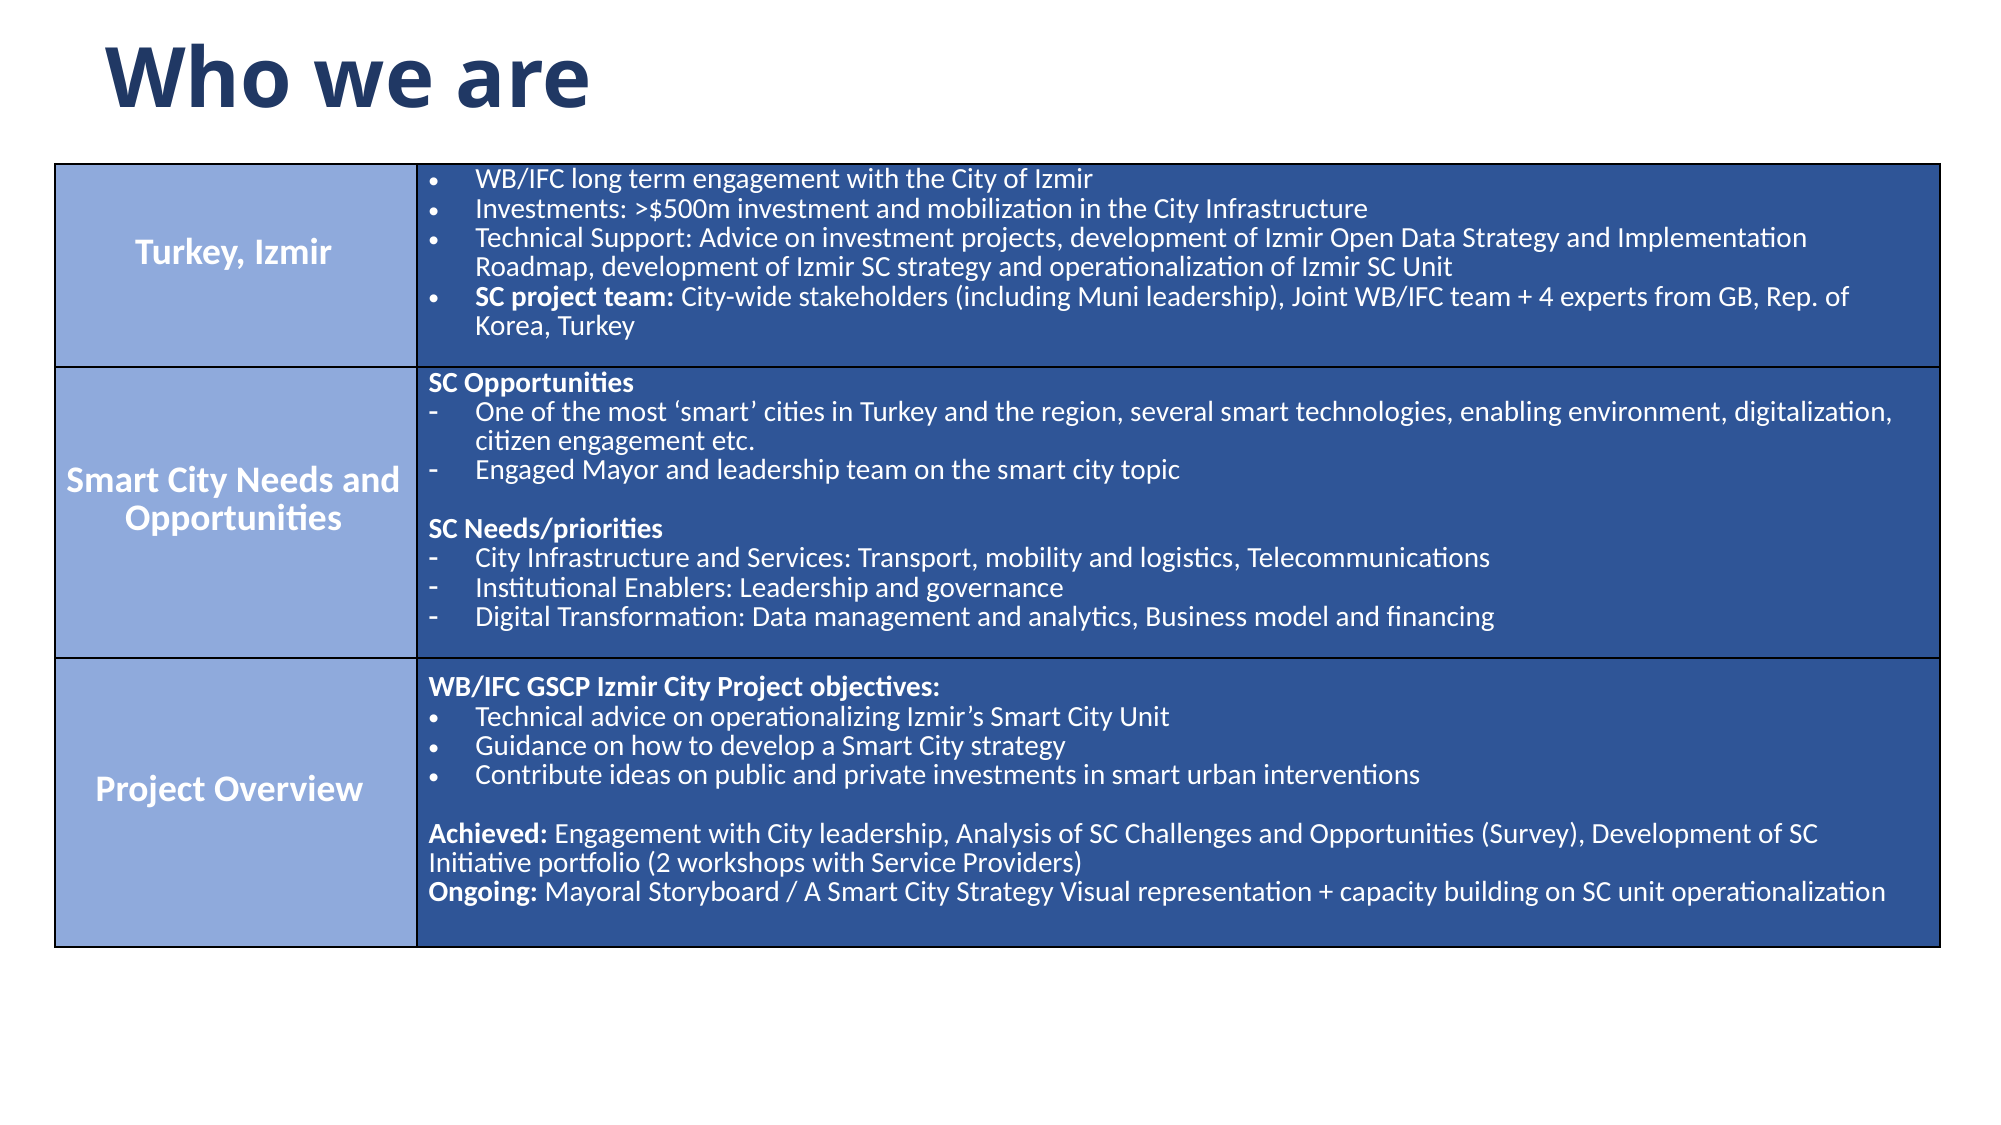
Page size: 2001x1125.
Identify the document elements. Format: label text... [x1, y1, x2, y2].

table_cell Smart City Needs and Opportunities [56, 368, 416, 657]
table_cell WB/IFC GSCP Izmir City Project objectives: Technical advice on operationalizing Izmir’s Smart City Unit Guidance on how to develop a Smart City strategy Contribute ideas on public and private investments in smart urban interventions Achieved: Engagement with City leadership, Analysis of SC Challenges and Opportunities (Survey), Development of SC Initiative portfolio (2 workshops with Service Providers) Ongoing: Mayoral Storyboard / A Smart City Strategy Visual representation + capacity building on SC unit operationalization [418, 659, 1939, 946]
table_cell SC Opportunities One of the most ‘smart’ cities in Turkey and the region, several smart technologies, enabling environment, digitalization, citizen engagement etc. Engaged Mayor and leadership team on the smart city topic SC Needs/priorities City Infrastructure and Services: Transport, mobility and logistics, Telecommunications Institutional Enablers: Leadership and governance Digital Transformation: Data management and analytics, Business model and financing [418, 368, 1939, 657]
table_cell Project Overview [56, 659, 416, 946]
title Who we are [90, 0, 885, 163]
table_header WB/IFC long term engagement with the City of Izmir Investments: >$500m investment and mobilization in the City Infrastructure Technical Support: Advice on investment projects, development of Izmir Open Data Strategy and Implementation Roadmap, development of Izmir SC strategy and operationalization of Izmir SC Unit SC project team: City-wide stakeholders (including Muni leadership), Joint WB/IFC team + 4 experts from GB, Rep. of Korea, Turkey [418, 165, 1939, 366]
table_header Turkey, Izmir [56, 165, 416, 366]
